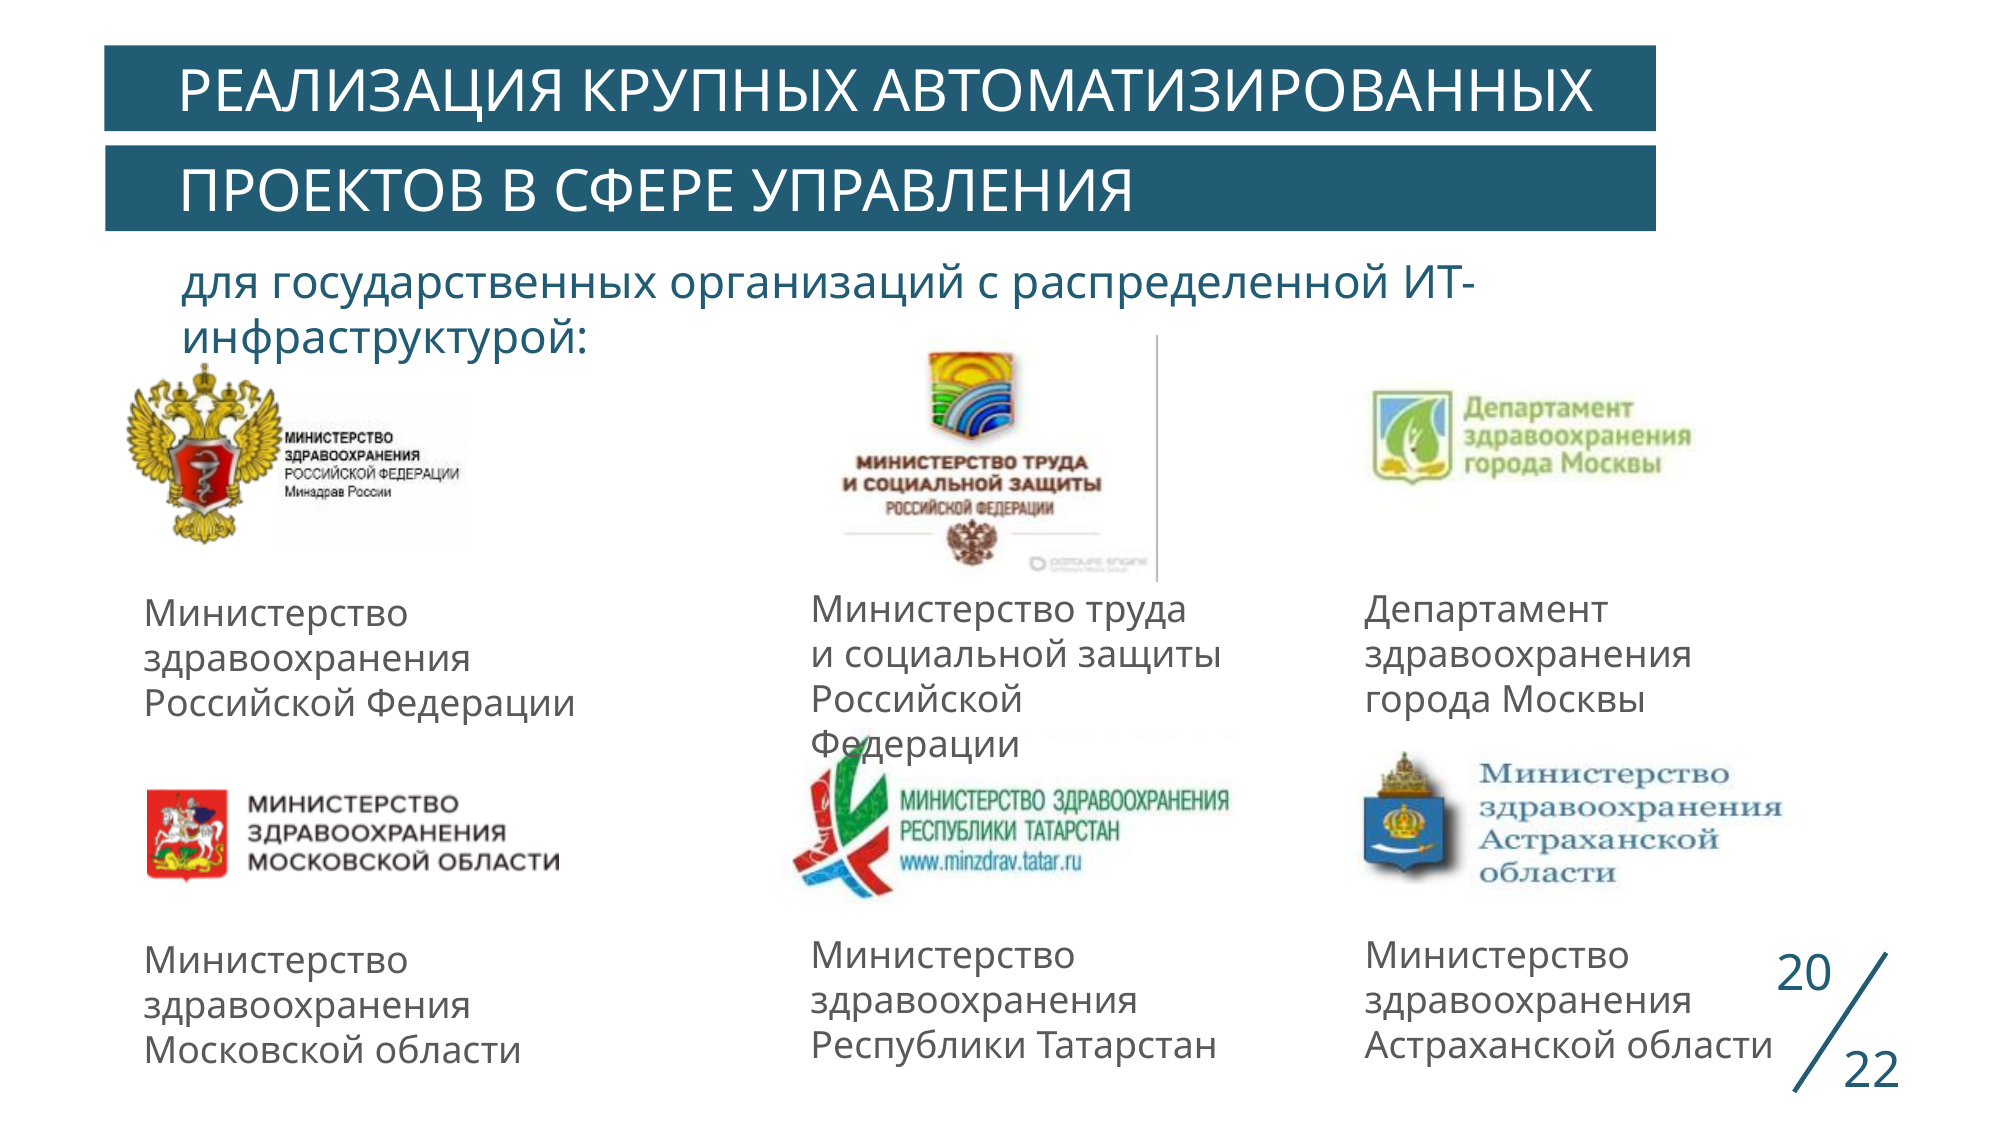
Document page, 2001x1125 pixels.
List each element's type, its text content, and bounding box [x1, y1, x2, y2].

text_box Министерство труда и социальной защиты Российской Федерации [795, 577, 1241, 727]
picture [780, 728, 1242, 912]
picture [828, 335, 1158, 583]
text_box Министерство здравоохранения Московской области [128, 928, 711, 1035]
text_box Министерство здравоохранения Российской Федерации [128, 581, 711, 688]
text_box для государственных организаций с распределенной ИТ-инфраструктурой: [166, 245, 1761, 317]
picture [146, 789, 560, 887]
picture [121, 357, 501, 551]
text_box Департамент здравоохранения города Москвы [1349, 577, 1796, 702]
text_box Министерство здравоохранения Республики Татарстан [795, 923, 1241, 1076]
text_box РЕАЛИЗАЦИЯ КРУПНЫХ АВТОМАТИЗИРОВАННЫХ [104, 45, 1656, 132]
picture [1349, 361, 1719, 524]
picture [1344, 701, 1795, 950]
text_box ПРОЕКТОВ В СФЕРЕ УПРАВЛЕНИЯ [105, 145, 1656, 232]
text_box Министерство здравоохранения Астраханской области [1349, 956, 1796, 1076]
